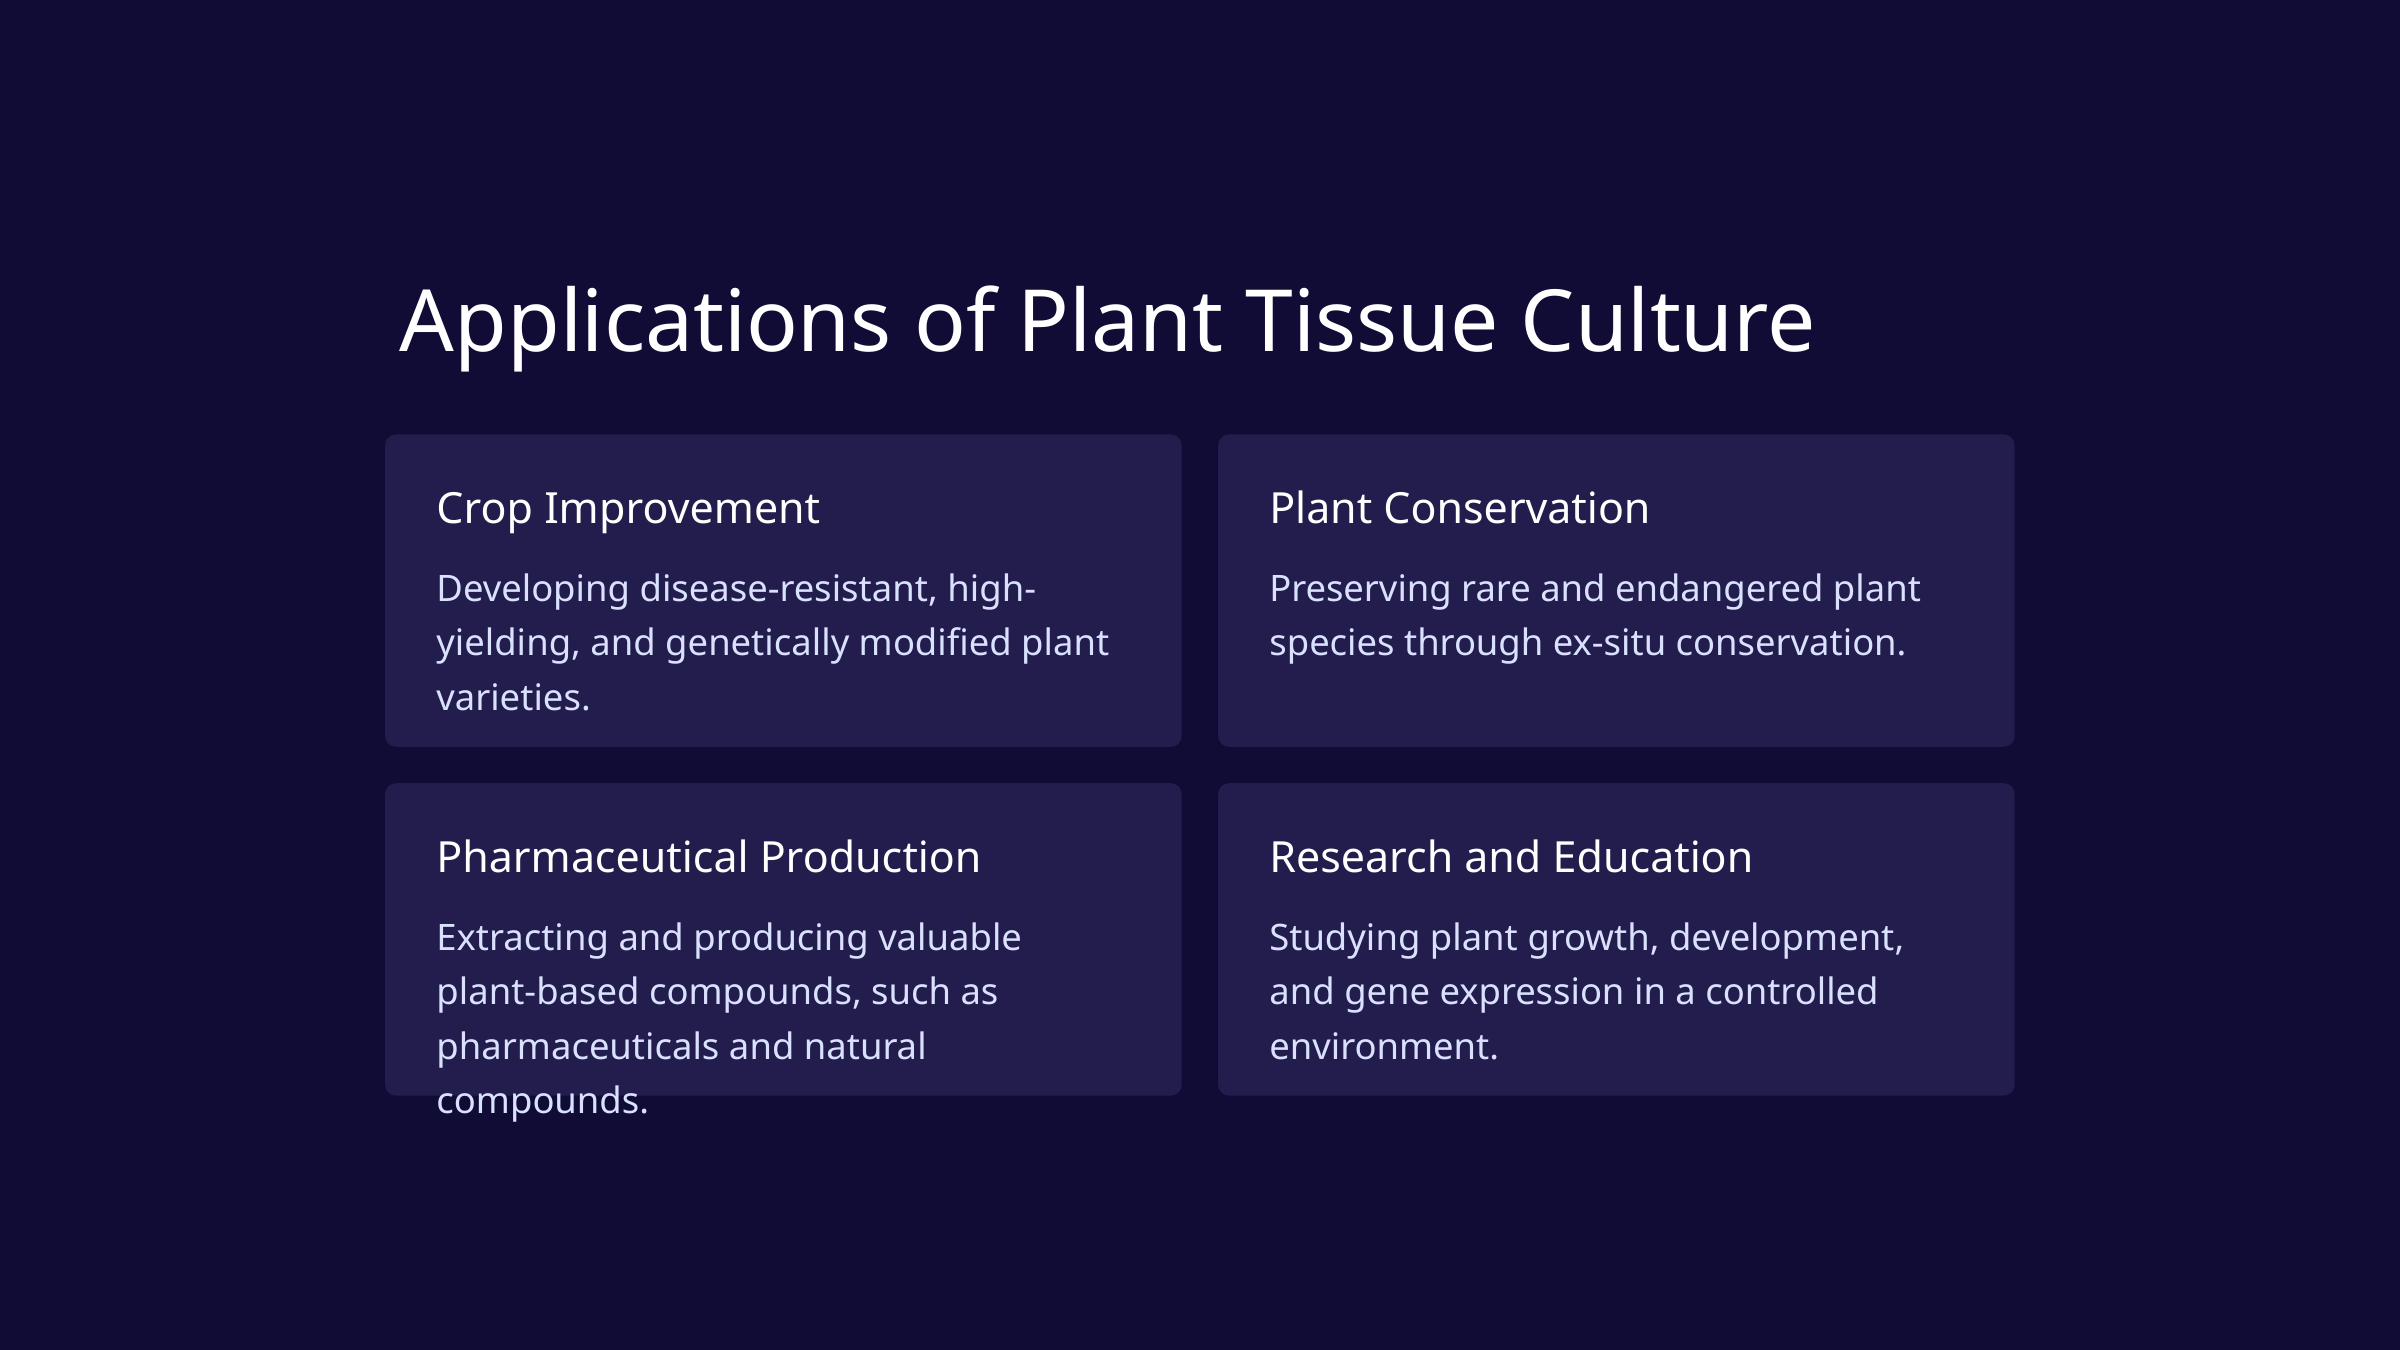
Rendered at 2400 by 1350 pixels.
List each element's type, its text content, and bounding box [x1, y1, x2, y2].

text_box Extracting and producing valuable plant-based compounds, such as pharmaceuticals and natural compounds. [421, 895, 1146, 1060]
text_box Pharmaceutical Production [421, 819, 943, 874]
text_box [385, 783, 1182, 1096]
text_box Plant Conservation [1254, 470, 1684, 525]
text_box [385, 434, 1182, 747]
text_box Crop Improvement [421, 470, 851, 525]
text_box Studying plant growth, development, and gene expression in a controlled environment. [1254, 895, 1979, 1060]
text_box [1218, 434, 2015, 747]
text_box Research and Education [1254, 819, 1715, 874]
text_box [0, 0, 2400, 1350]
text_box Applications of Plant Tissue Culture [385, 254, 1754, 362]
text_box [1218, 783, 2015, 1096]
text_box Preserving rare and endangered plant species through ex-situ conservation. [1254, 546, 1979, 656]
text_box Developing disease-resistant, high-yielding, and genetically modified plant varieties. [421, 546, 1146, 711]
